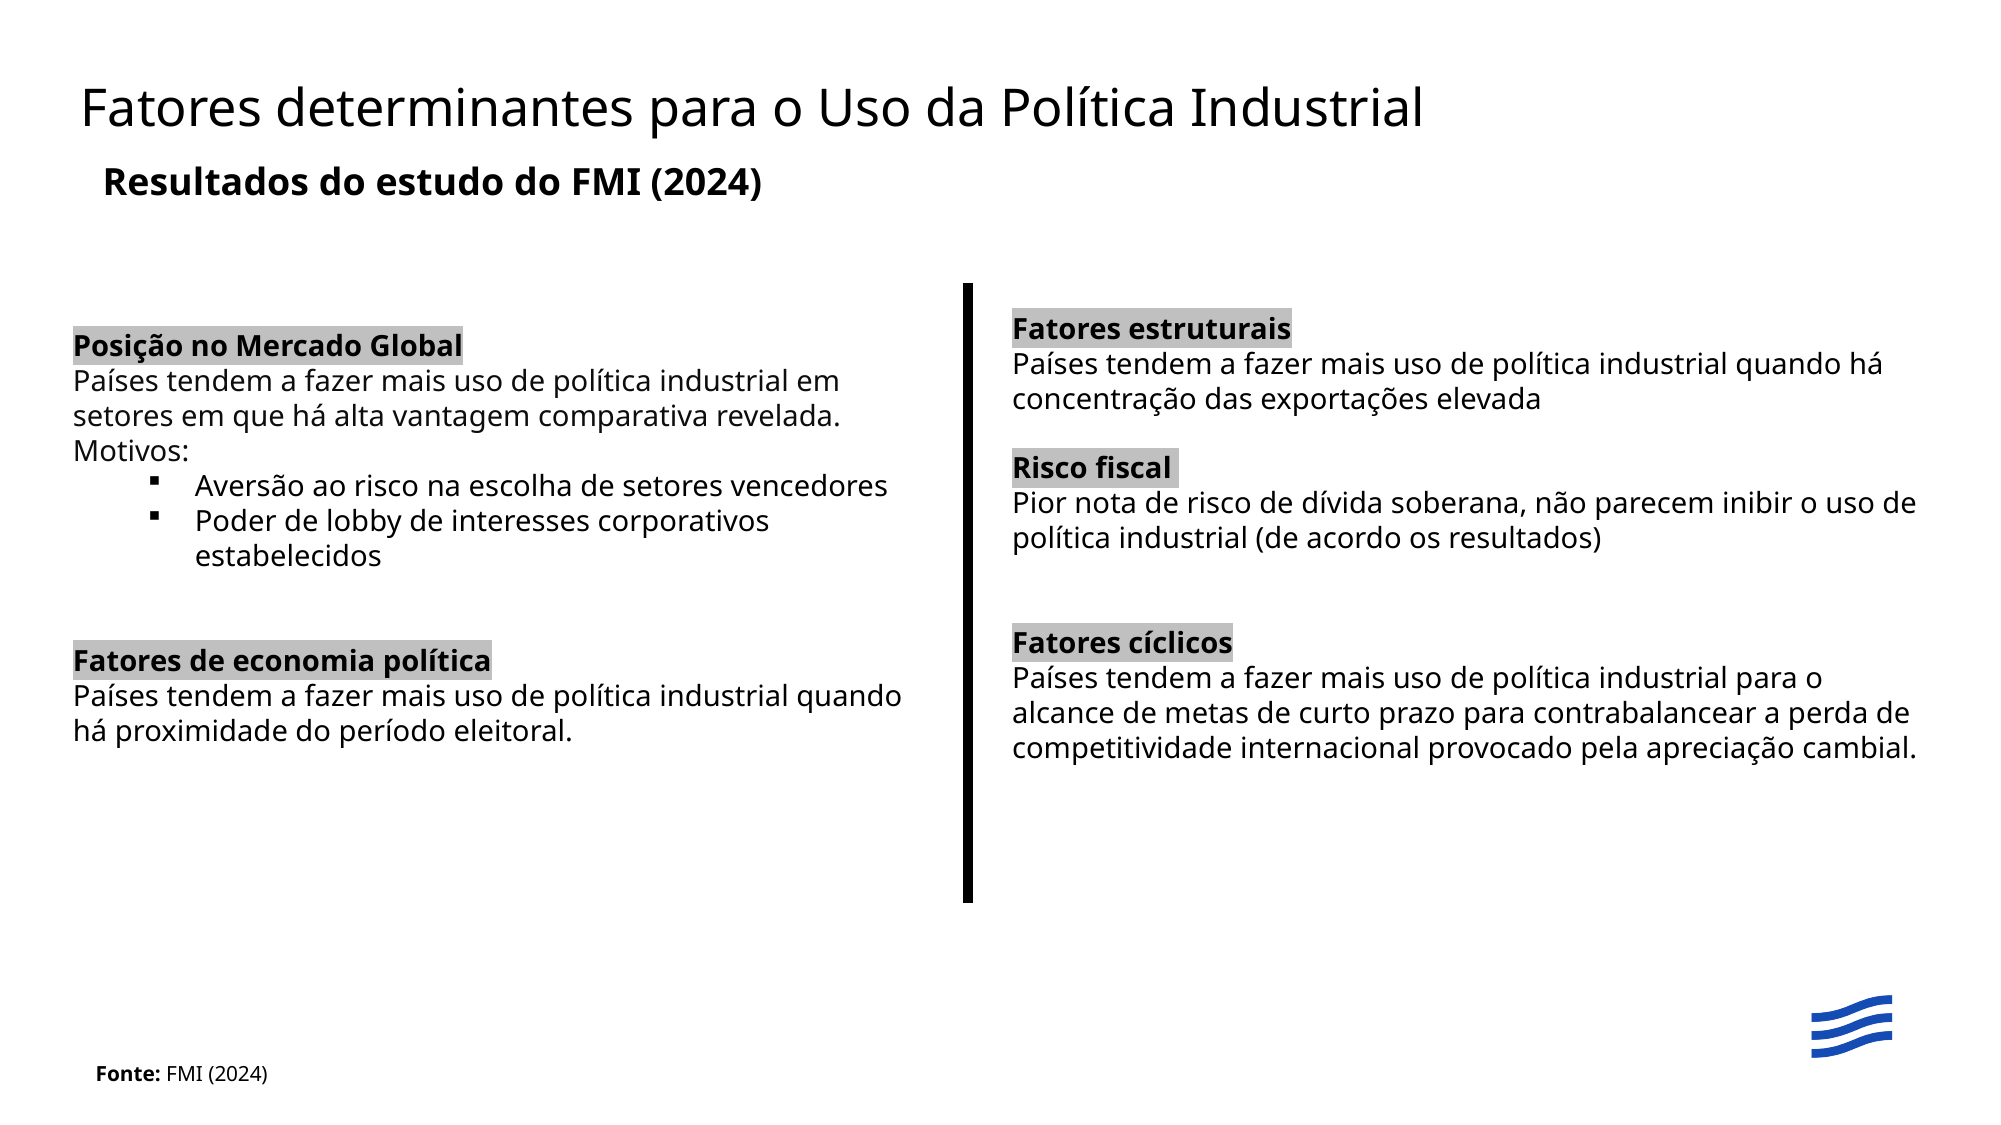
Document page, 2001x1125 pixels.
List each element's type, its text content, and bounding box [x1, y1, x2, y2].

text_box Fatores estruturais Países tendem a fazer mais uso de política industrial quando há concentração das exportações elevada Risco fiscal Pior nota de risco de dívida soberana, não parecem inibir o uso de política industrial (de acordo os resultados) Fatores cíclicos Países tendem a fazer mais uso de política industrial para o alcance de metas de curto prazo para contrabalancear a perda de competitividade internacional provocado pela apreciação cambial. [997, 302, 1942, 772]
text_box Resultados do estudo do FMI (2024) [87, 150, 1868, 211]
text_box Fonte: FMI (2024) [80, 1053, 846, 1094]
text_box Fatores determinantes para o Uso da Política Industrial [80, 74, 1973, 138]
picture [1805, 991, 1898, 1060]
text_box Posição no Mercado Global Países tendem a fazer mais uso de política industrial em setores em que há alta vantagem comparativa revelada. Motivos: Aversão ao risco na escolha de setores vencedores Poder de lobby de interesses corporativos estabelecidos Fatores de economia política Países tendem a fazer mais uso de política industrial quando há proximidade do período eleitoral. [58, 320, 942, 825]
